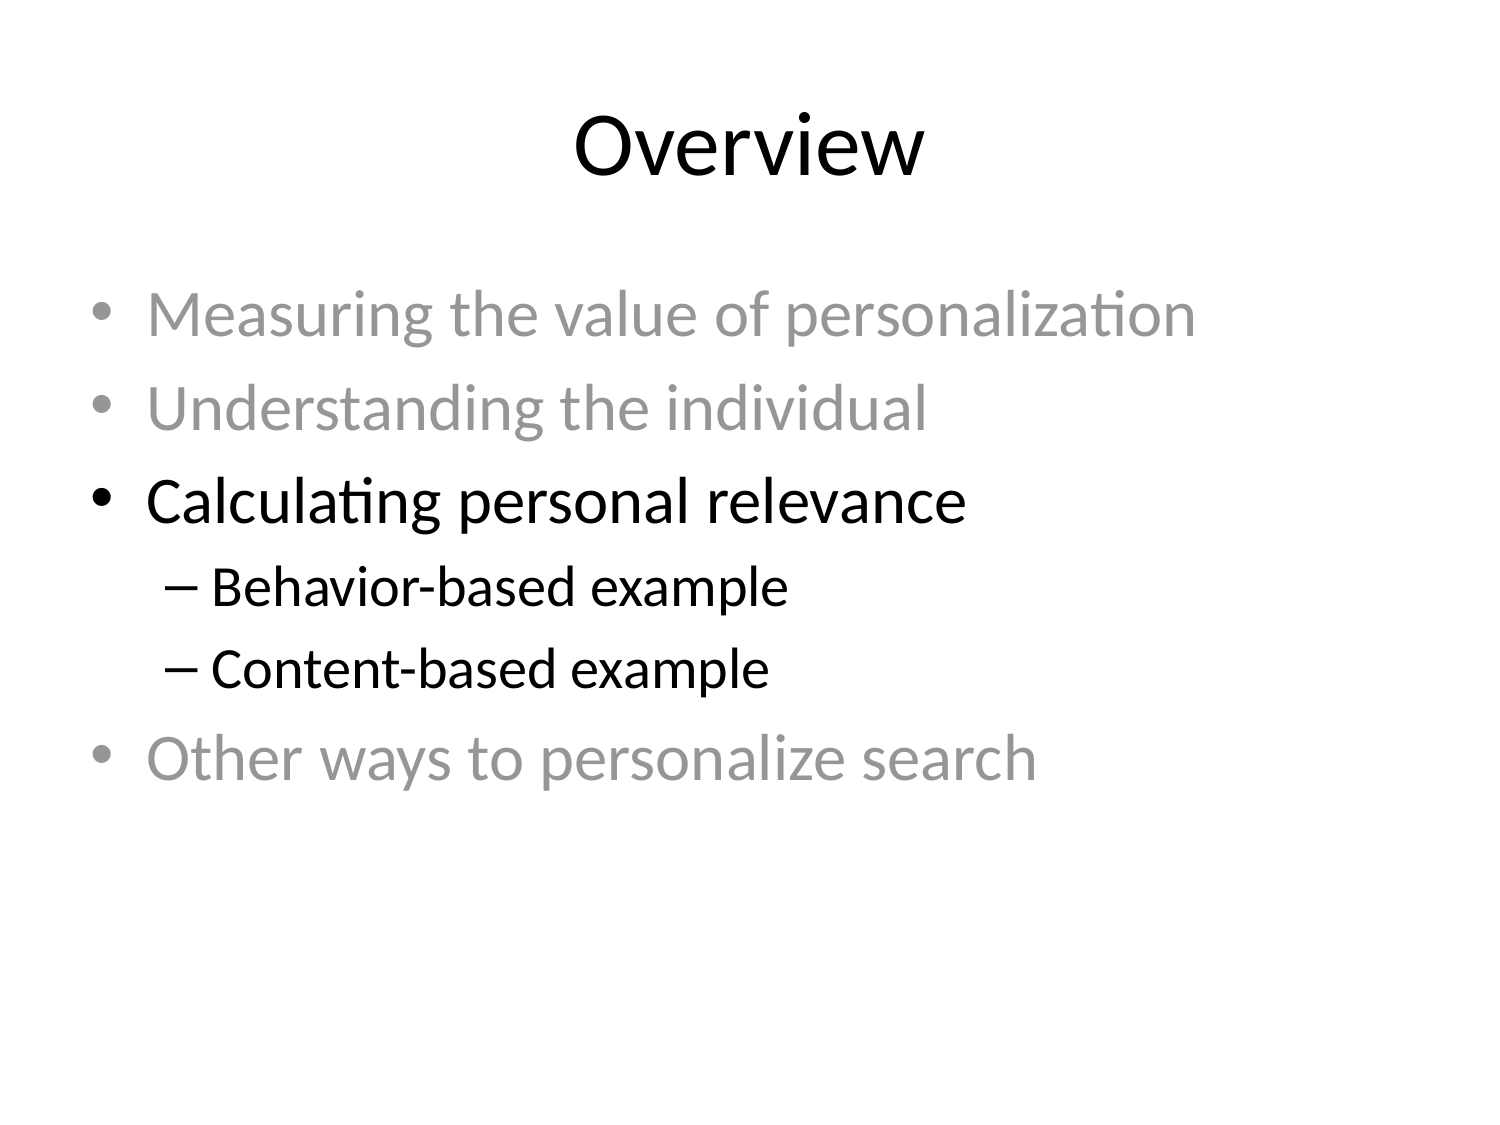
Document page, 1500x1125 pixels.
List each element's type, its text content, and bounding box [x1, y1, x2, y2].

list Measuring the value of personalization Understanding the individual Calculating personal relevance Behavior-based example Content-based example Other ways to personalize search [75, 262, 1425, 1005]
title Overview [75, 45, 1425, 233]
